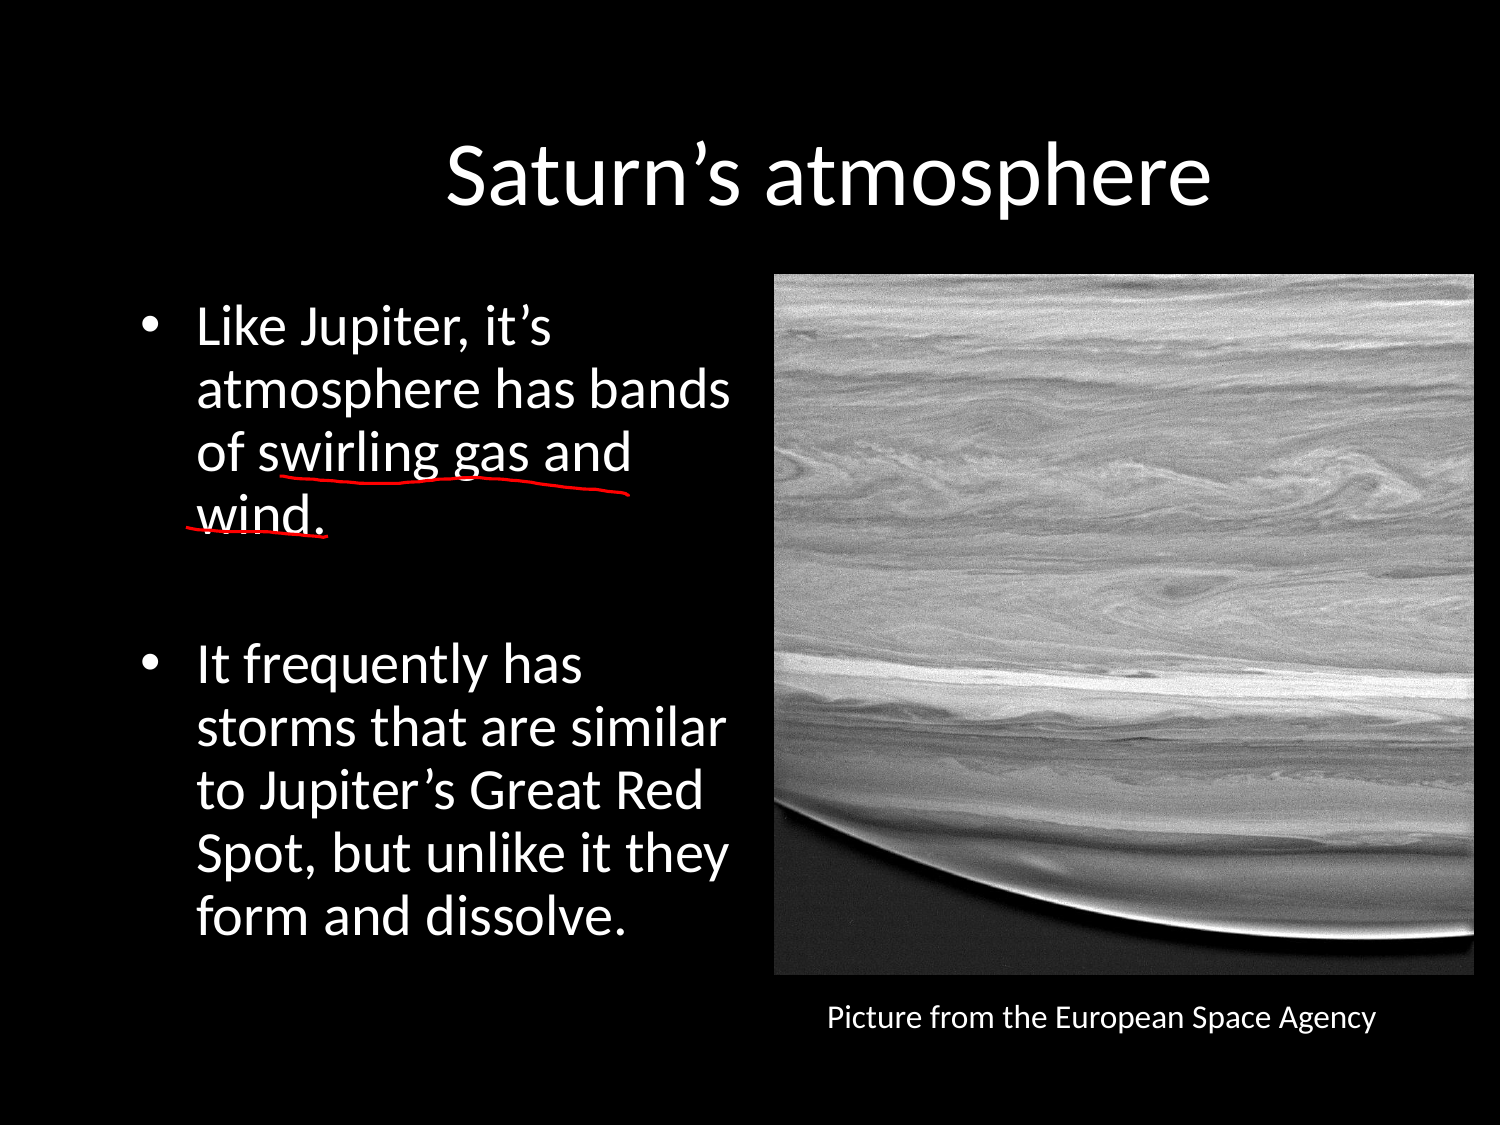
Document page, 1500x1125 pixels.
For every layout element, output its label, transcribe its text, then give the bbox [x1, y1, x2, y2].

list Like Jupiter, it’s atmosphere has bands of swirling gas and wind. It frequently has storms that are similar to Jupiter’s Great Red Spot, but unlike it they form and dissolve. [125, 287, 750, 963]
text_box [185, 475, 629, 538]
picture [774, 274, 1474, 976]
title Saturn’s atmosphere [192, 75, 1468, 263]
text_box Picture from the European Space Agency [812, 987, 1500, 1043]
